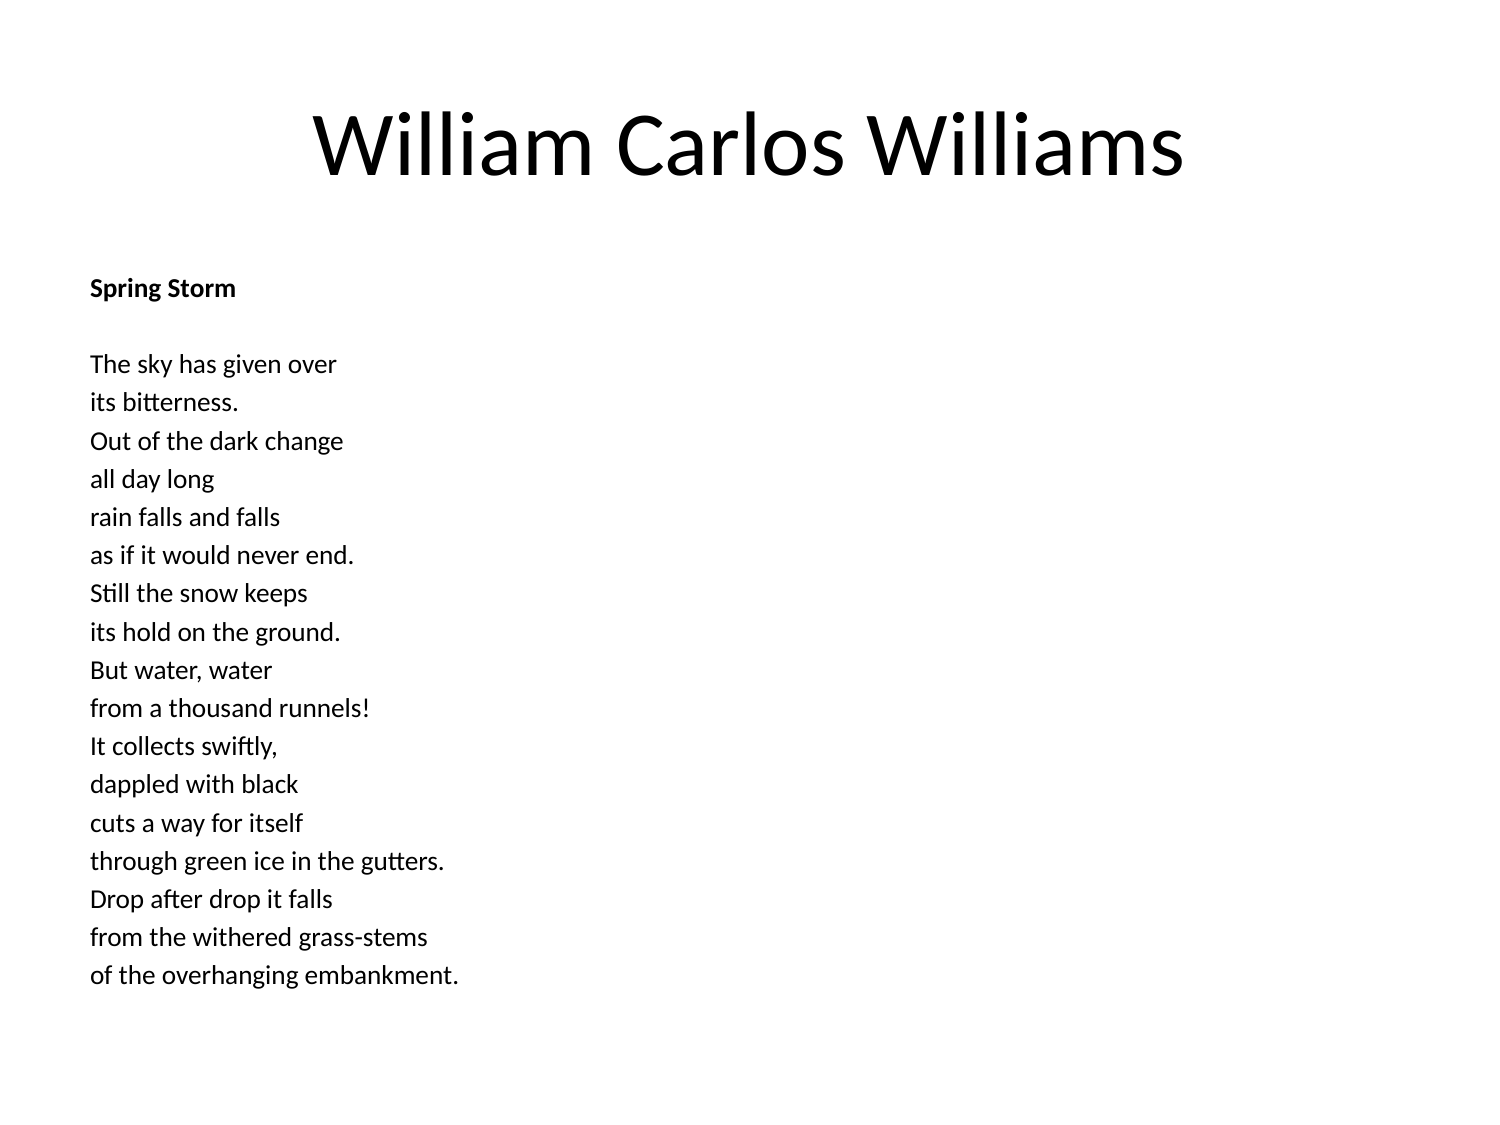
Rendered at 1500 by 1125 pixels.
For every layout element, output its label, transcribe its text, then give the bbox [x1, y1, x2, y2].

list Spring Storm The sky has given over its bitterness. Out of the dark change all day long rain falls and falls as if it would never end. Still the snow keeps its hold on the ground. But water, water from a thousand runnels! It collects swiftly, dappled with black cuts a way for itself through green ice in the gutters. Drop after drop it falls from the withered grass-stems of the overhanging embankment. [75, 262, 1425, 1005]
title William Carlos Williams [75, 45, 1425, 233]
